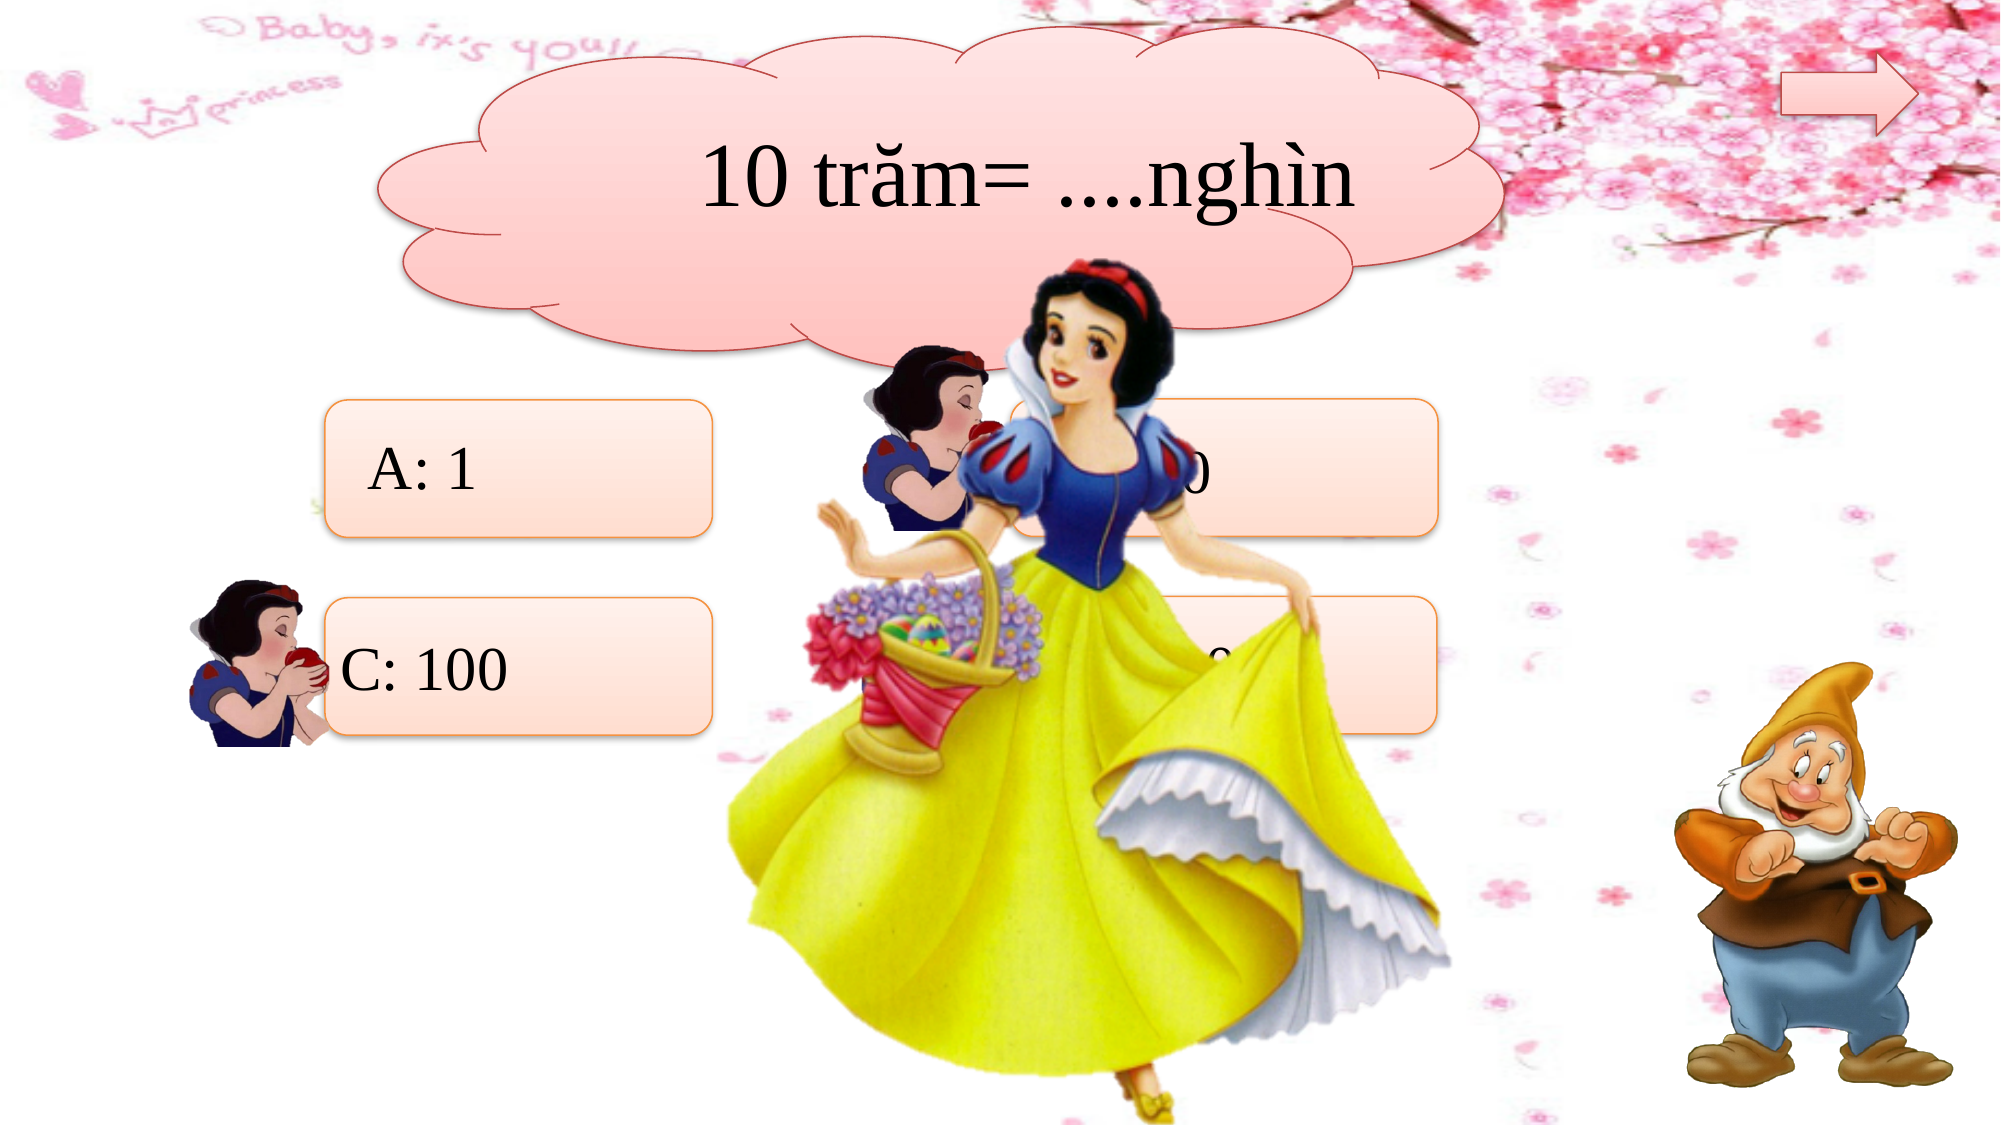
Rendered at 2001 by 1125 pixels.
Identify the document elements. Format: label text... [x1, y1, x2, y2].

text_box [1780, 50, 1920, 137]
text_box [324, 399, 714, 539]
text_box A: 1 [353, 420, 714, 510]
text_box C: 100 [342, 621, 714, 711]
picture [0, 0, 2001, 1125]
text_box [377, 26, 1506, 352]
text_box [342, 596, 714, 621]
text_box 10 trăm= ....nghìn [684, 107, 1418, 233]
text_box [342, 711, 714, 736]
